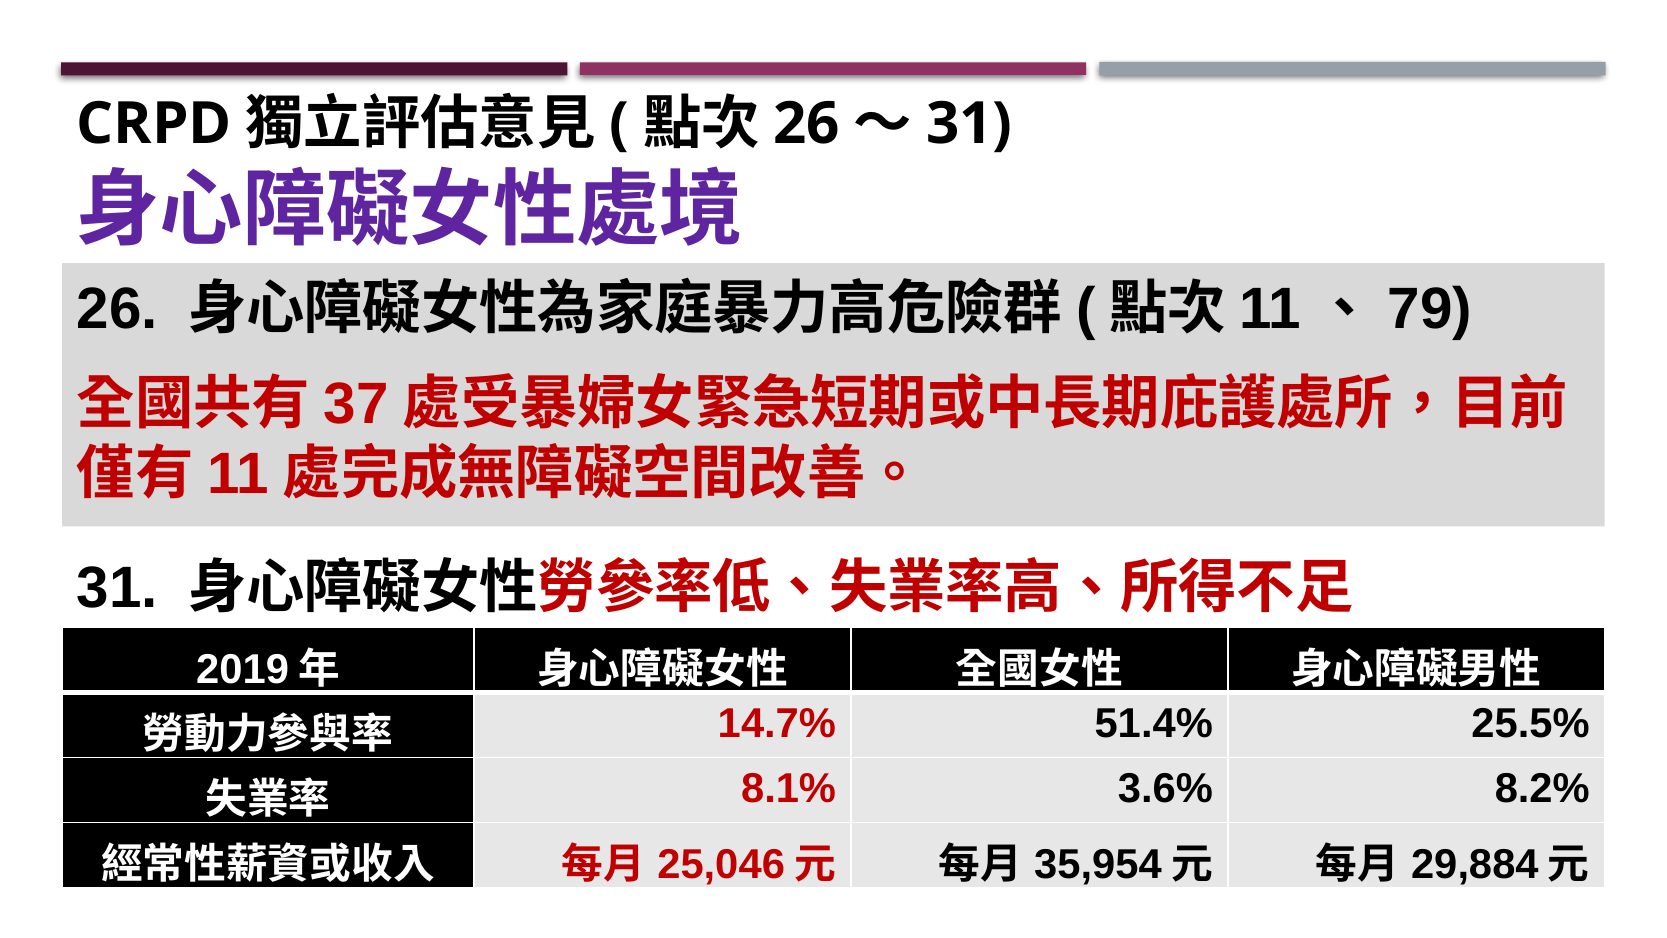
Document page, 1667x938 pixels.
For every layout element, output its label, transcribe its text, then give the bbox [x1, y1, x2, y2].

table_cell 每月29,884元 [1229, 823, 1604, 887]
table_header 身心障礙男性 [1229, 628, 1604, 690]
table_cell 8.1% [475, 758, 850, 822]
table_header 2019年 [63, 628, 473, 690]
table_header 身心障礙女性 [475, 628, 850, 690]
table_cell 失業率 [63, 758, 473, 822]
table_cell 51.4% [852, 695, 1227, 757]
table_cell 每月35,954元 [852, 823, 1227, 887]
table_header 全國女性 [852, 628, 1227, 690]
table_cell 經常性薪資或收入 [63, 823, 473, 887]
table_cell 每月25,046元 [475, 823, 850, 887]
text_box 31. 身心障礙女性勞參率低、失業率高、所得不足 [62, 541, 1605, 626]
text_box 26. 身心障礙女性為家庭暴力高危險群(點次11、79) 全國共有37處受暴婦女緊急短期或中長期庇護處所，目前僅有11處完成無障礙空間改善。 [62, 263, 1605, 527]
table_cell 25.5% [1229, 695, 1604, 757]
text_box CRPD獨立評估意見(點次26～31) 身心障礙女性處境 [60, 76, 1607, 264]
table_cell 14.7% [475, 695, 850, 757]
table_cell 8.2% [1229, 758, 1604, 822]
table_cell 勞動力參與率 [63, 695, 473, 757]
table_cell 3.6% [852, 758, 1227, 822]
